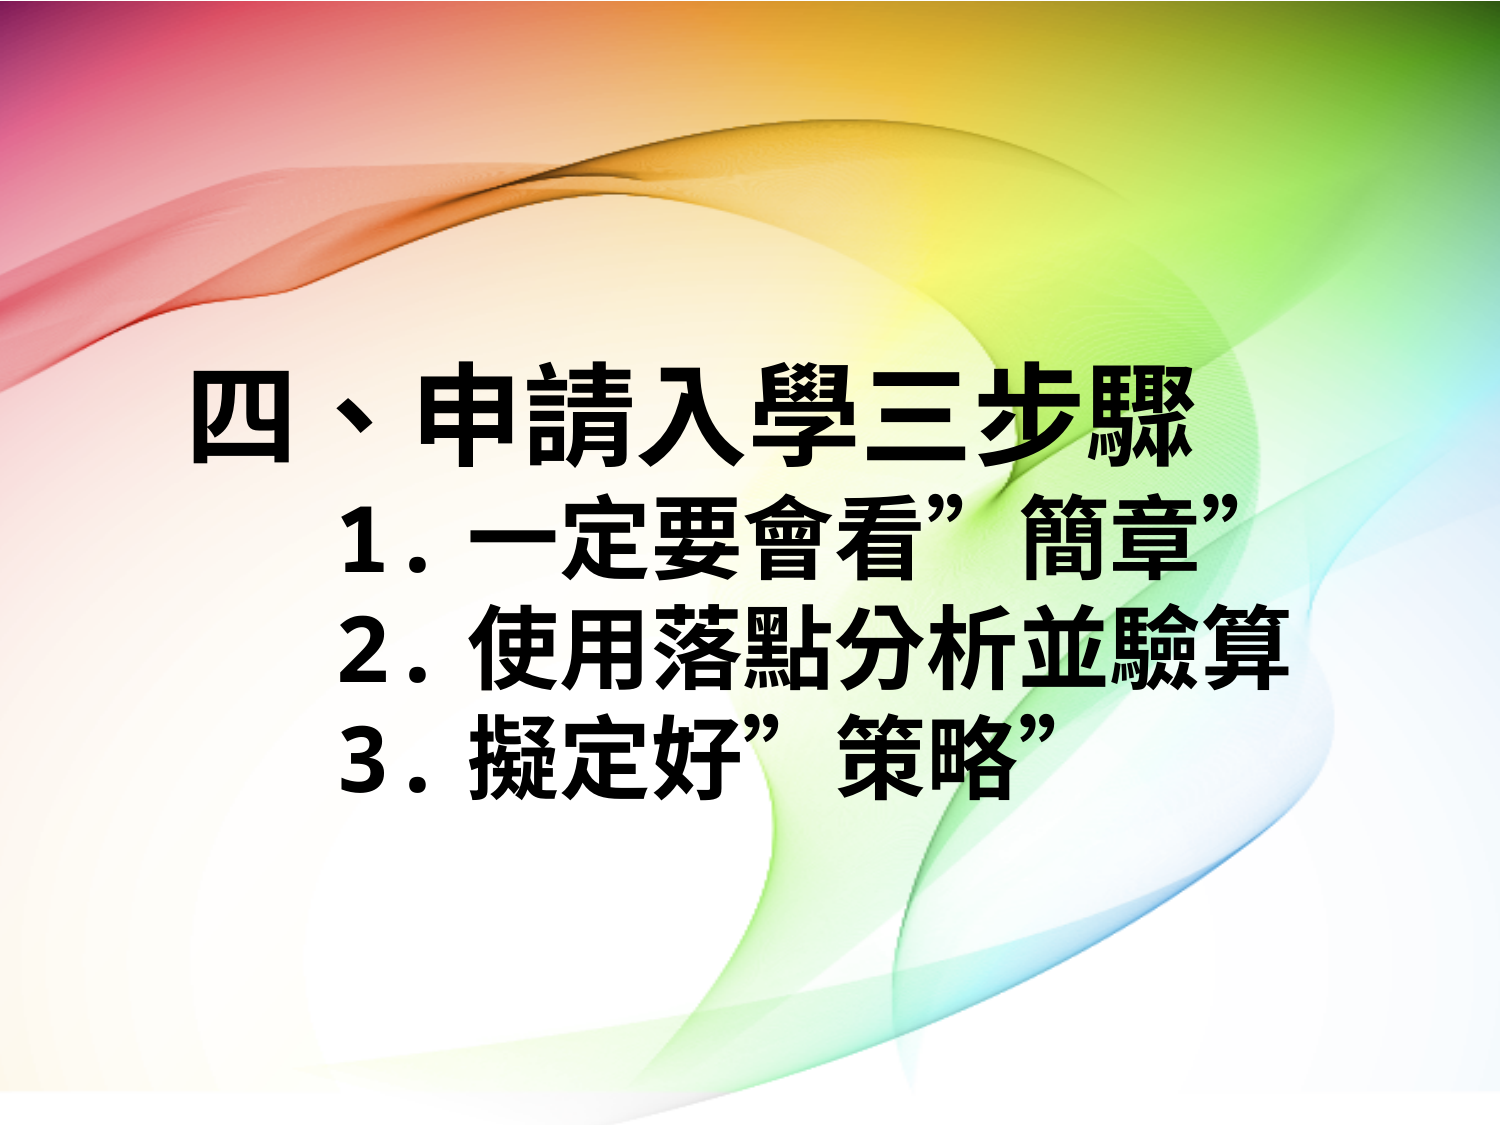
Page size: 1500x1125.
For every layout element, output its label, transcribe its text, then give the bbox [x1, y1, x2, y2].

text_box 四、申請入學三步驟 1.一定要會看”簡章” 2.使用落點分析並驗算 3.擬定好”策略” [171, 338, 1317, 863]
picture [0, 1, 1500, 1125]
